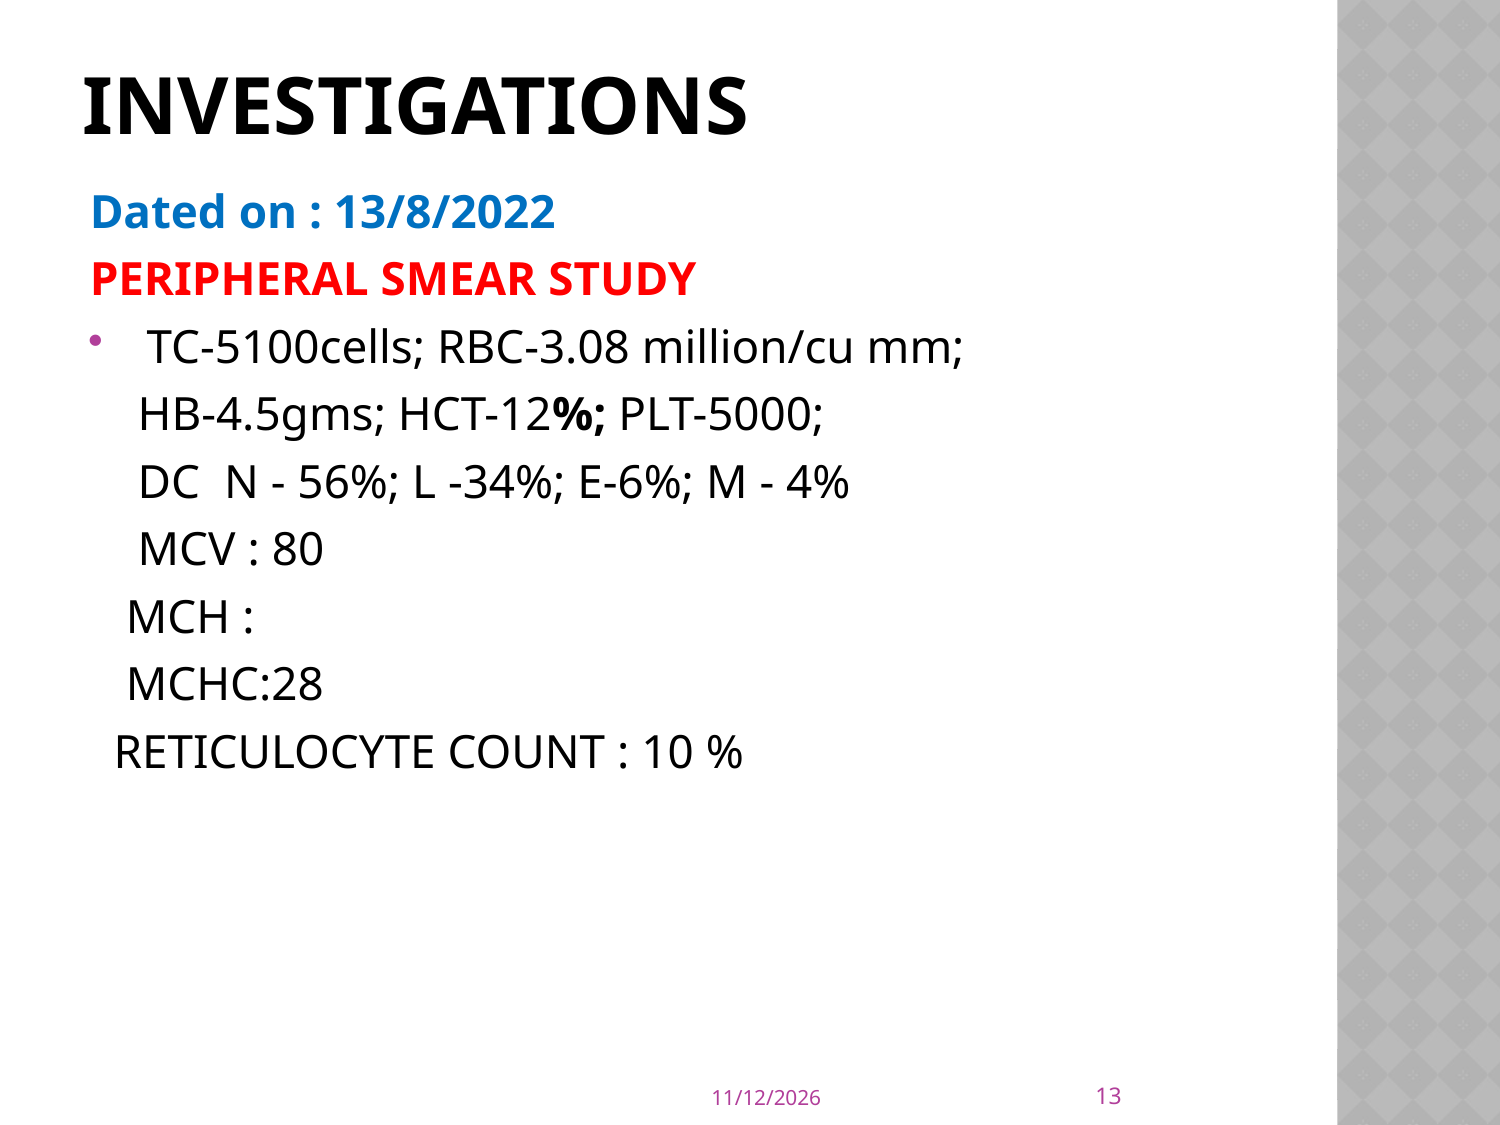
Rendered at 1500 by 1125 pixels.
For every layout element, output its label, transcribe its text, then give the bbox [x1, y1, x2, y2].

title investigations [75, 52, 1263, 150]
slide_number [696, 1075, 1025, 1113]
slide_number 13 [1025, 1075, 1122, 1113]
list Dated on : 13/8/2022 PERIPHERAL SMEAR STUDY TC-5100cells; RBC-3.08 million/cu mm; HB-4.5gms; HCT-12%; PLT-5000; DC N - 56%; L -34%; E-6%; M - 4% MCV : 80 MCH : MCHC:28 RETICULOCYTE COUNT : 10 % [75, 174, 1350, 1059]
